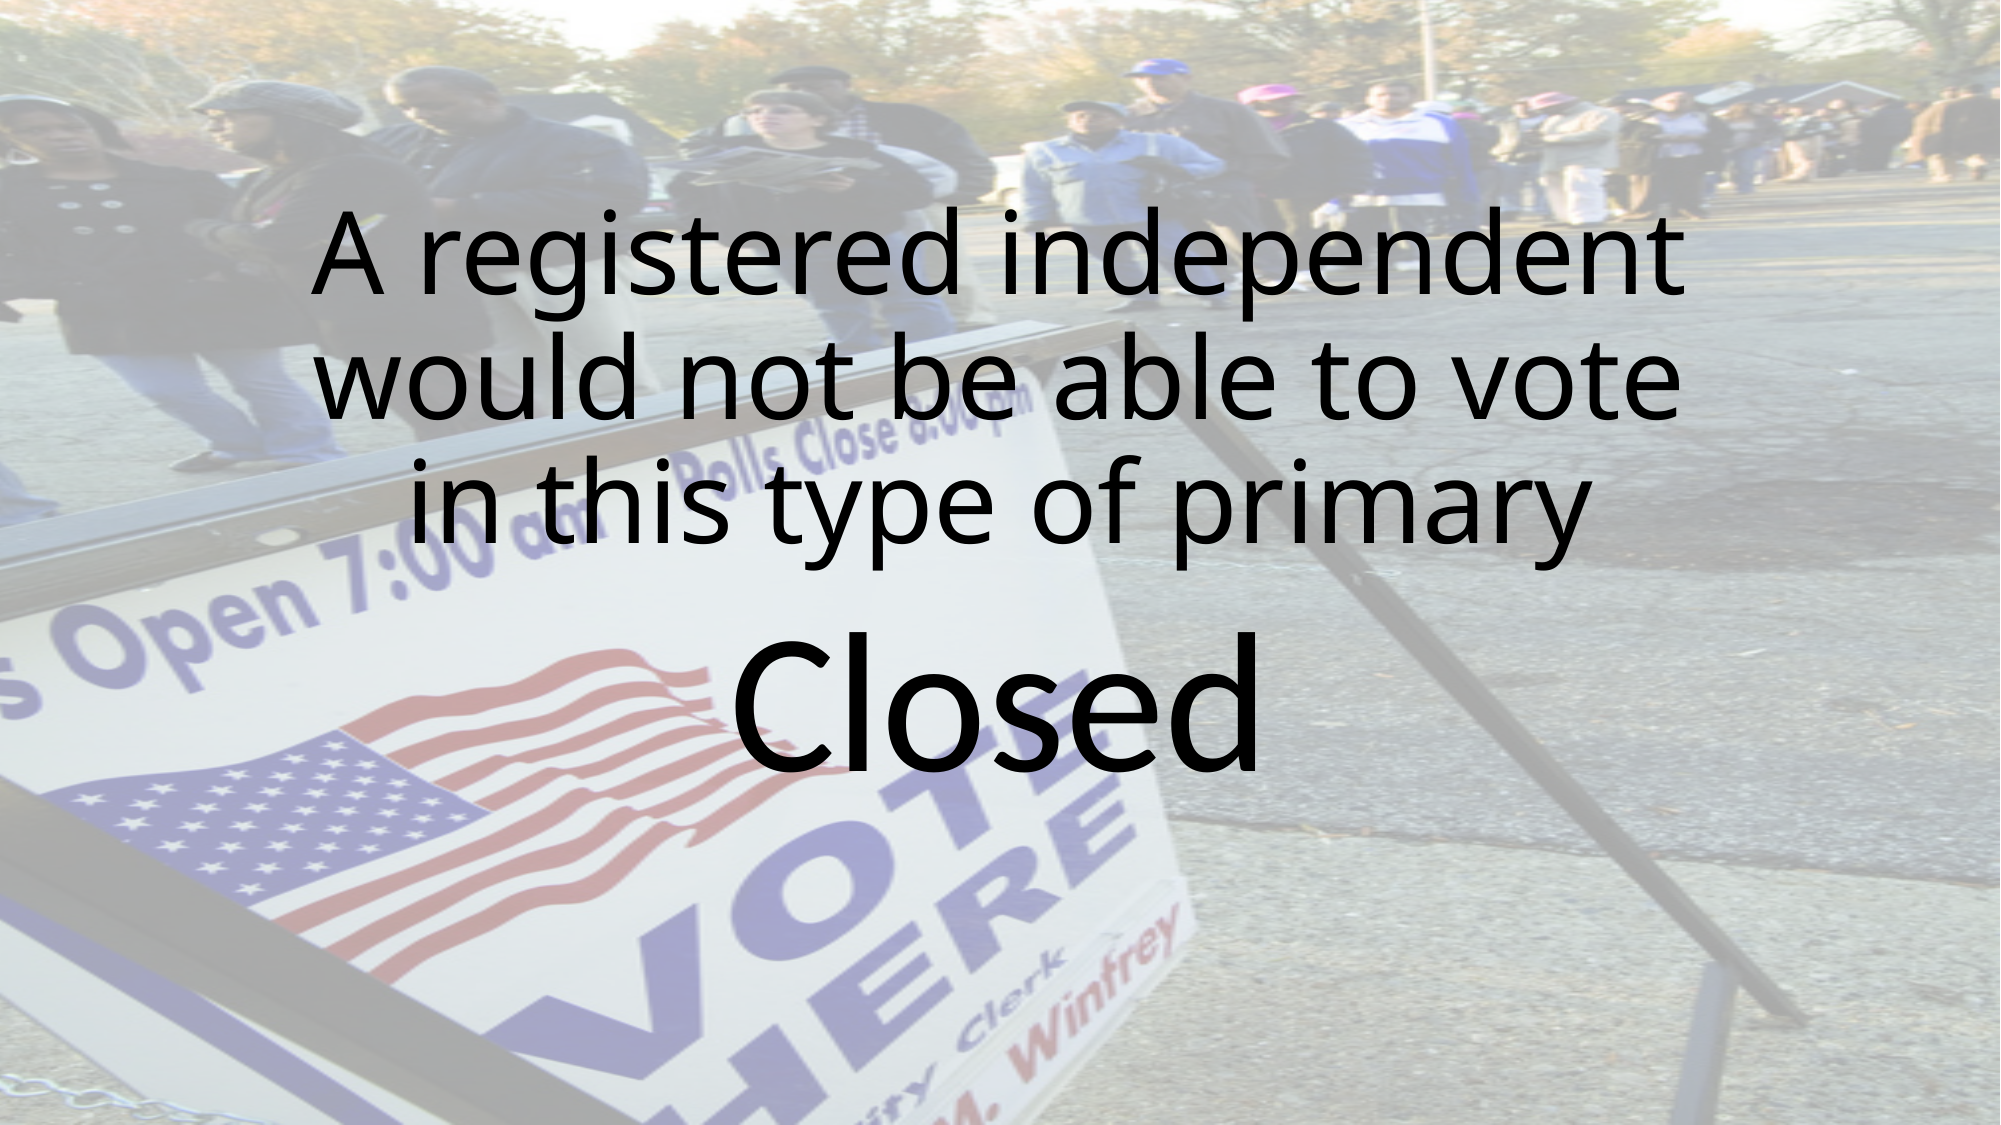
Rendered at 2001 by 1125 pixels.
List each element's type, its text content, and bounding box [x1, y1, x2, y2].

title A registered independent would not be able to vote in this type of primary [249, 184, 1750, 576]
subtitle Closed [249, 590, 1750, 863]
